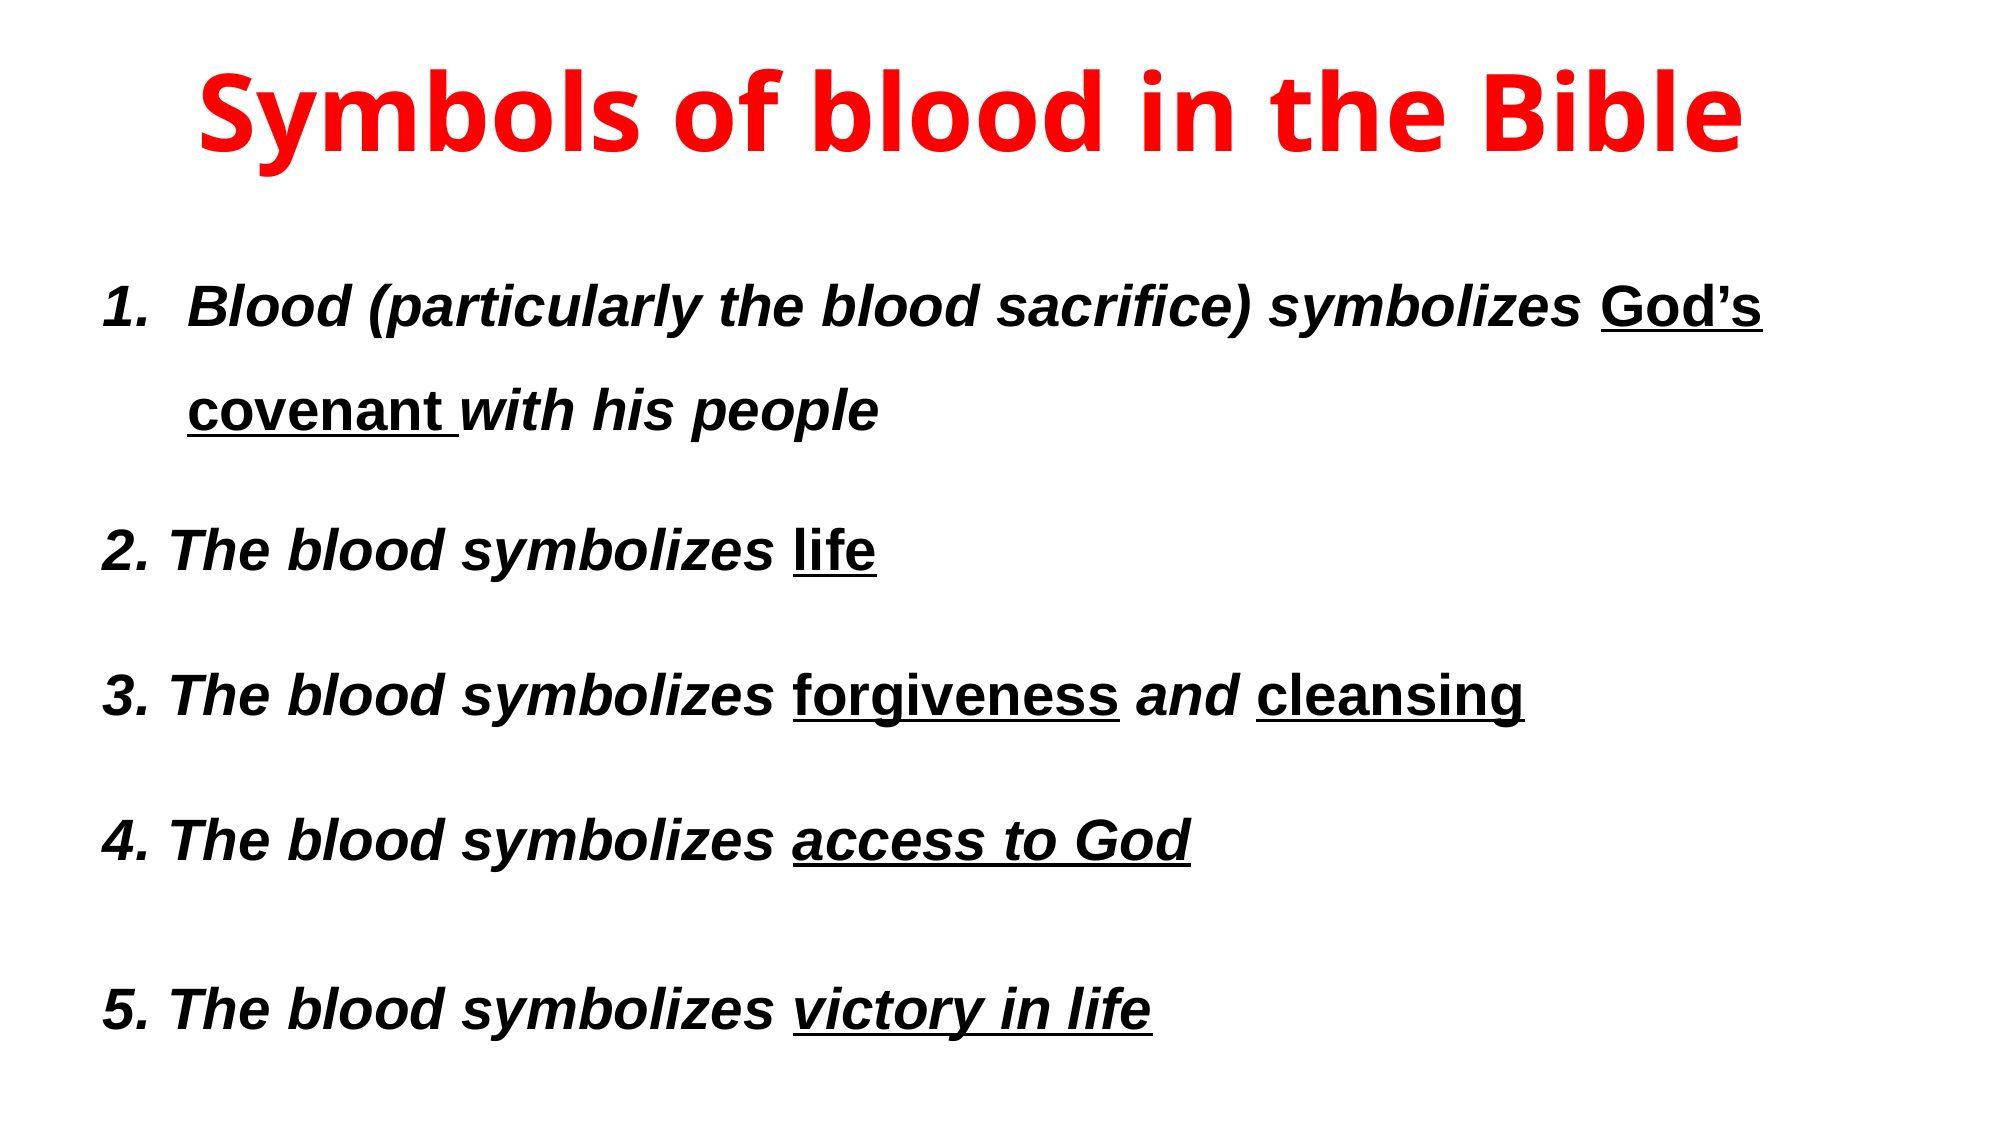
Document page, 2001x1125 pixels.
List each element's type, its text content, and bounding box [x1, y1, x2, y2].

text_box 5. The blood symbolizes victory in life [87, 929, 1295, 1049]
text_box 3. The blood symbolizes forgiveness and cleansing [87, 614, 1635, 735]
text_box Blood (particularly the blood sacrifice) symbolizes God’s covenant with his people [87, 225, 1887, 450]
text_box 4. The blood symbolizes access to God [87, 759, 1476, 880]
title Symbols of blood in the Bible [109, 7, 1835, 225]
text_box 2. The blood symbolizes life [87, 470, 1088, 590]
